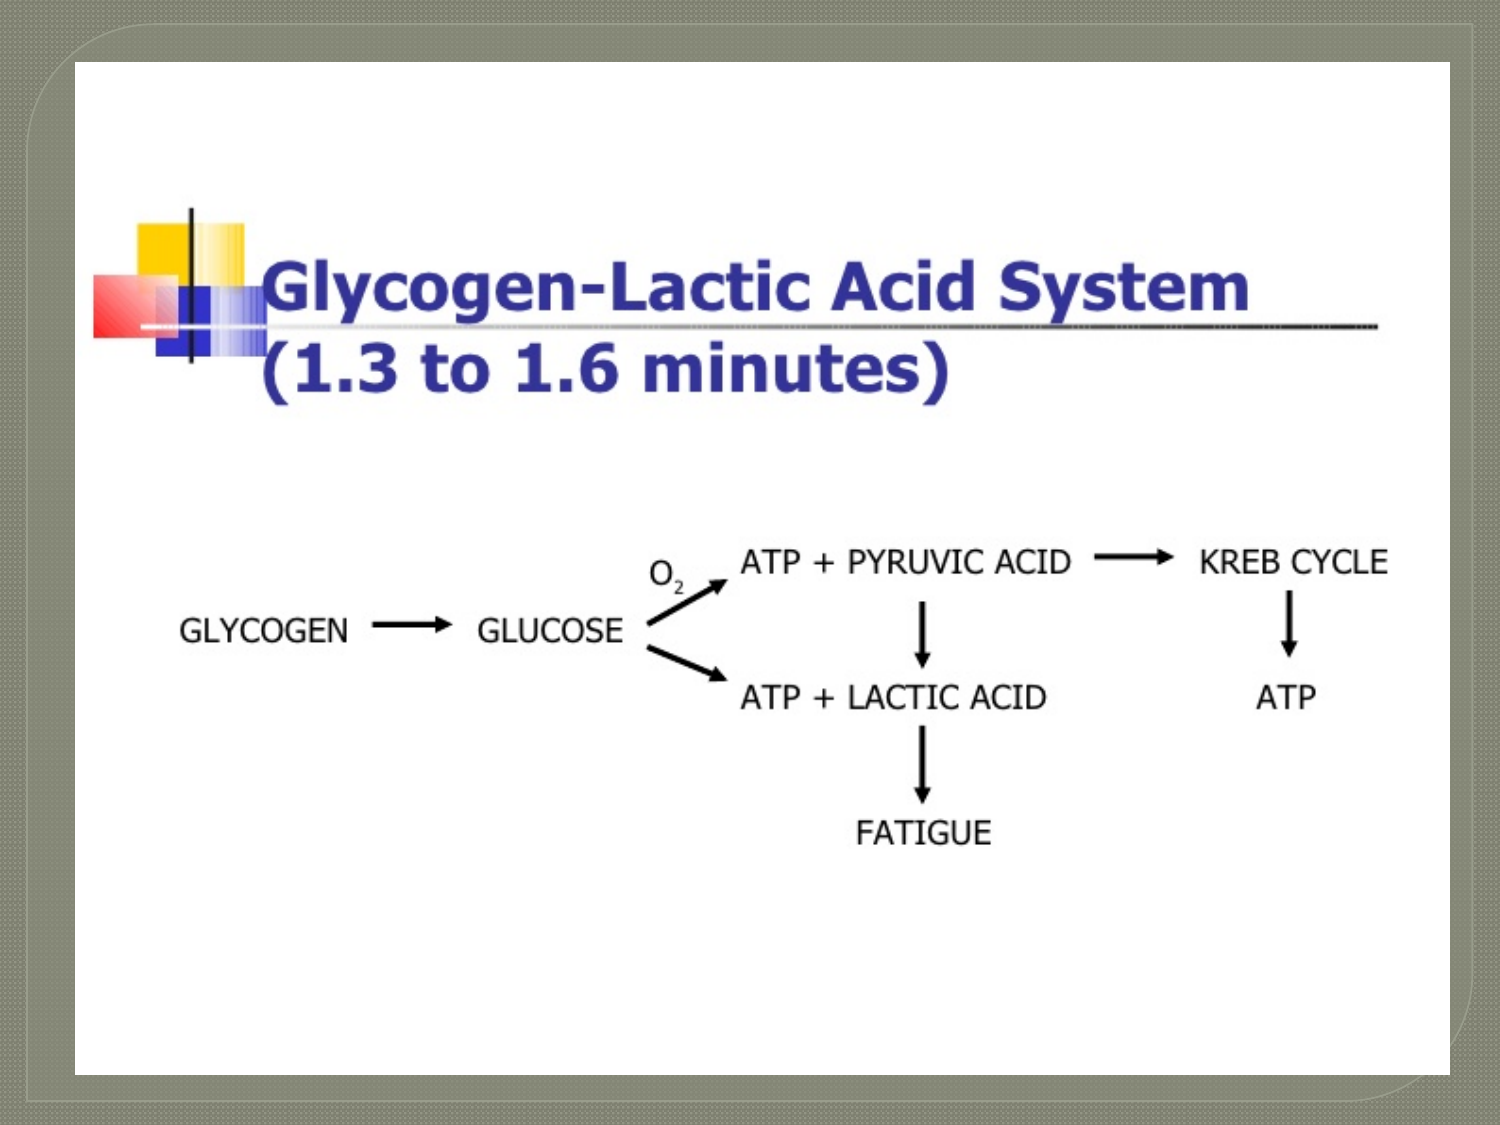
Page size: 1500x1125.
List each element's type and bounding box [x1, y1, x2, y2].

list [74, 62, 1451, 1076]
